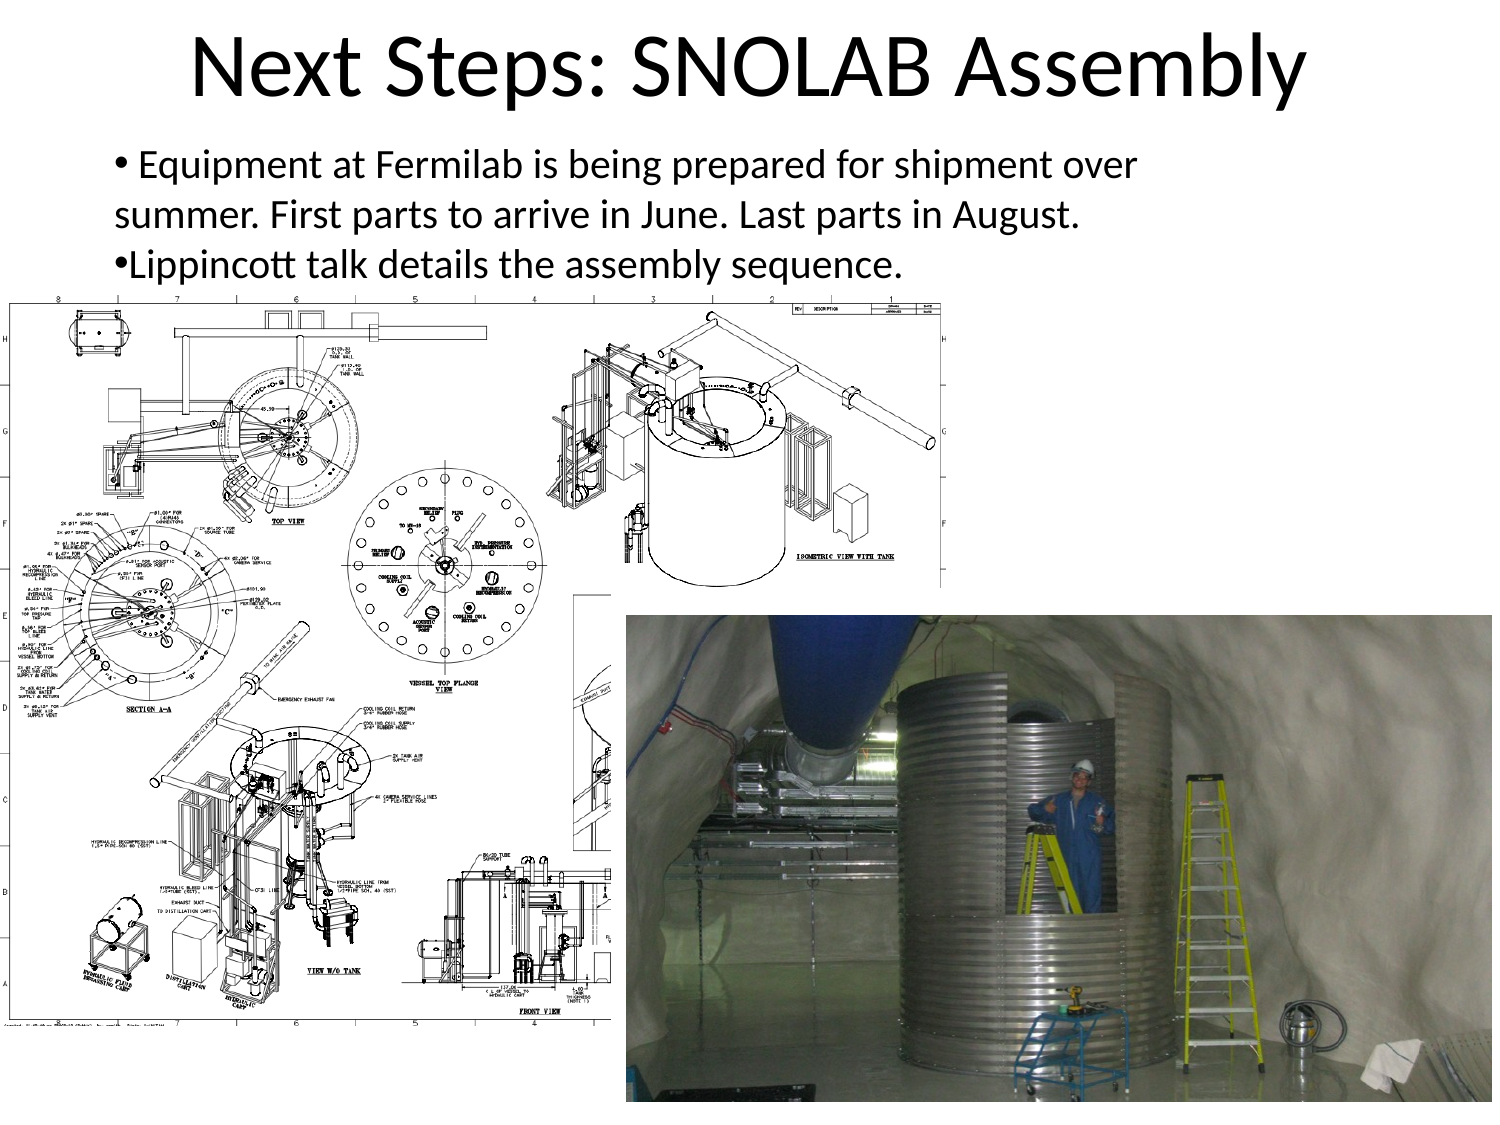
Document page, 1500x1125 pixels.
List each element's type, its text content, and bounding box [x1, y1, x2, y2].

text_box Equipment at Fermilab is being prepared for shipment over summer. First parts to arrive in June. Last parts in August. Lippincott talk details the assembly sequence. [99, 129, 1309, 295]
picture [0, 295, 1500, 1110]
title Next Steps: SNOLAB Assembly [23, 0, 1476, 154]
